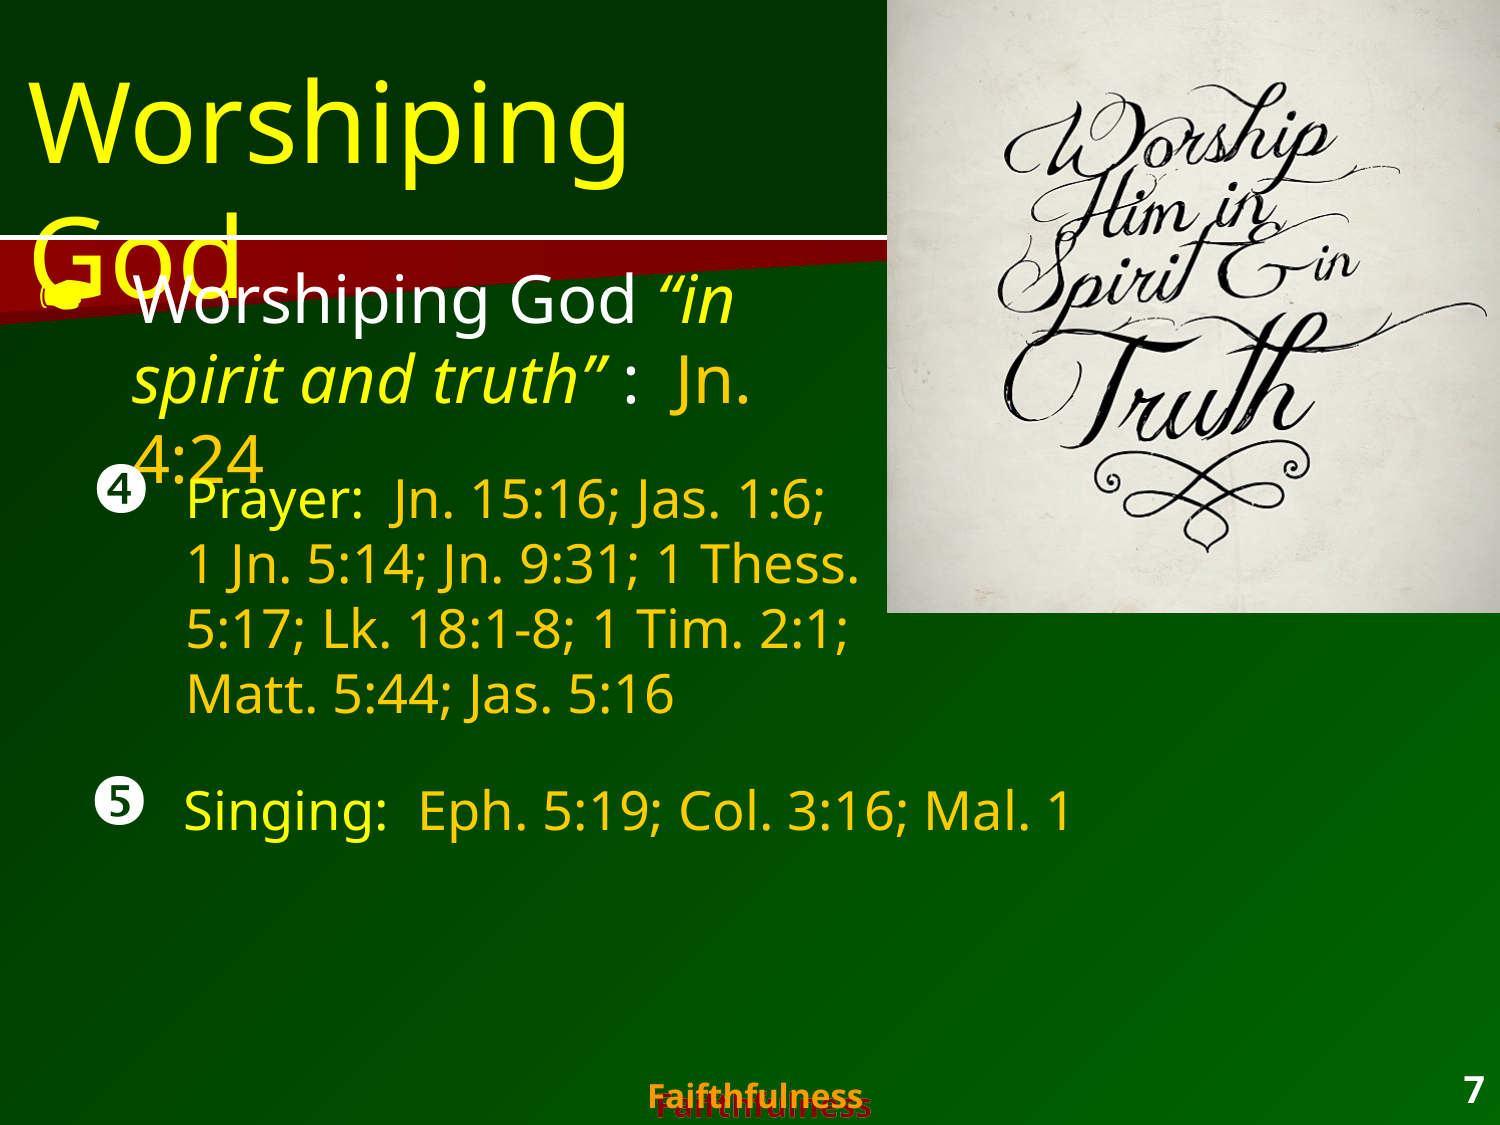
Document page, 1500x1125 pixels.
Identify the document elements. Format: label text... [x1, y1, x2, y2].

text_box Prayer: Jn. 15:16; Jas. 1:6; 1 Jn. 5:14; Jn. 9:31; 1 Thess. 5:17; Lk. 18:1-8; 1 Tim. 2:1; Matt. 5:44; Jas. 5:16 [76, 457, 886, 732]
text_box Singing: Eph. 5:19; Col. 3:16; Mal. 1 [74, 769, 1500, 849]
picture [887, 0, 1500, 613]
text_box Worshiping God “in spirit and truth” : Jn. 4:24 [23, 249, 886, 505]
text_box Faifthfulness [424, 1065, 1087, 1125]
text_box Worshiping God [12, 43, 838, 235]
text_box Worshiping God [12, 240, 838, 329]
text_box [0, 0, 887, 235]
slide_number 7 [1437, 1050, 1500, 1125]
